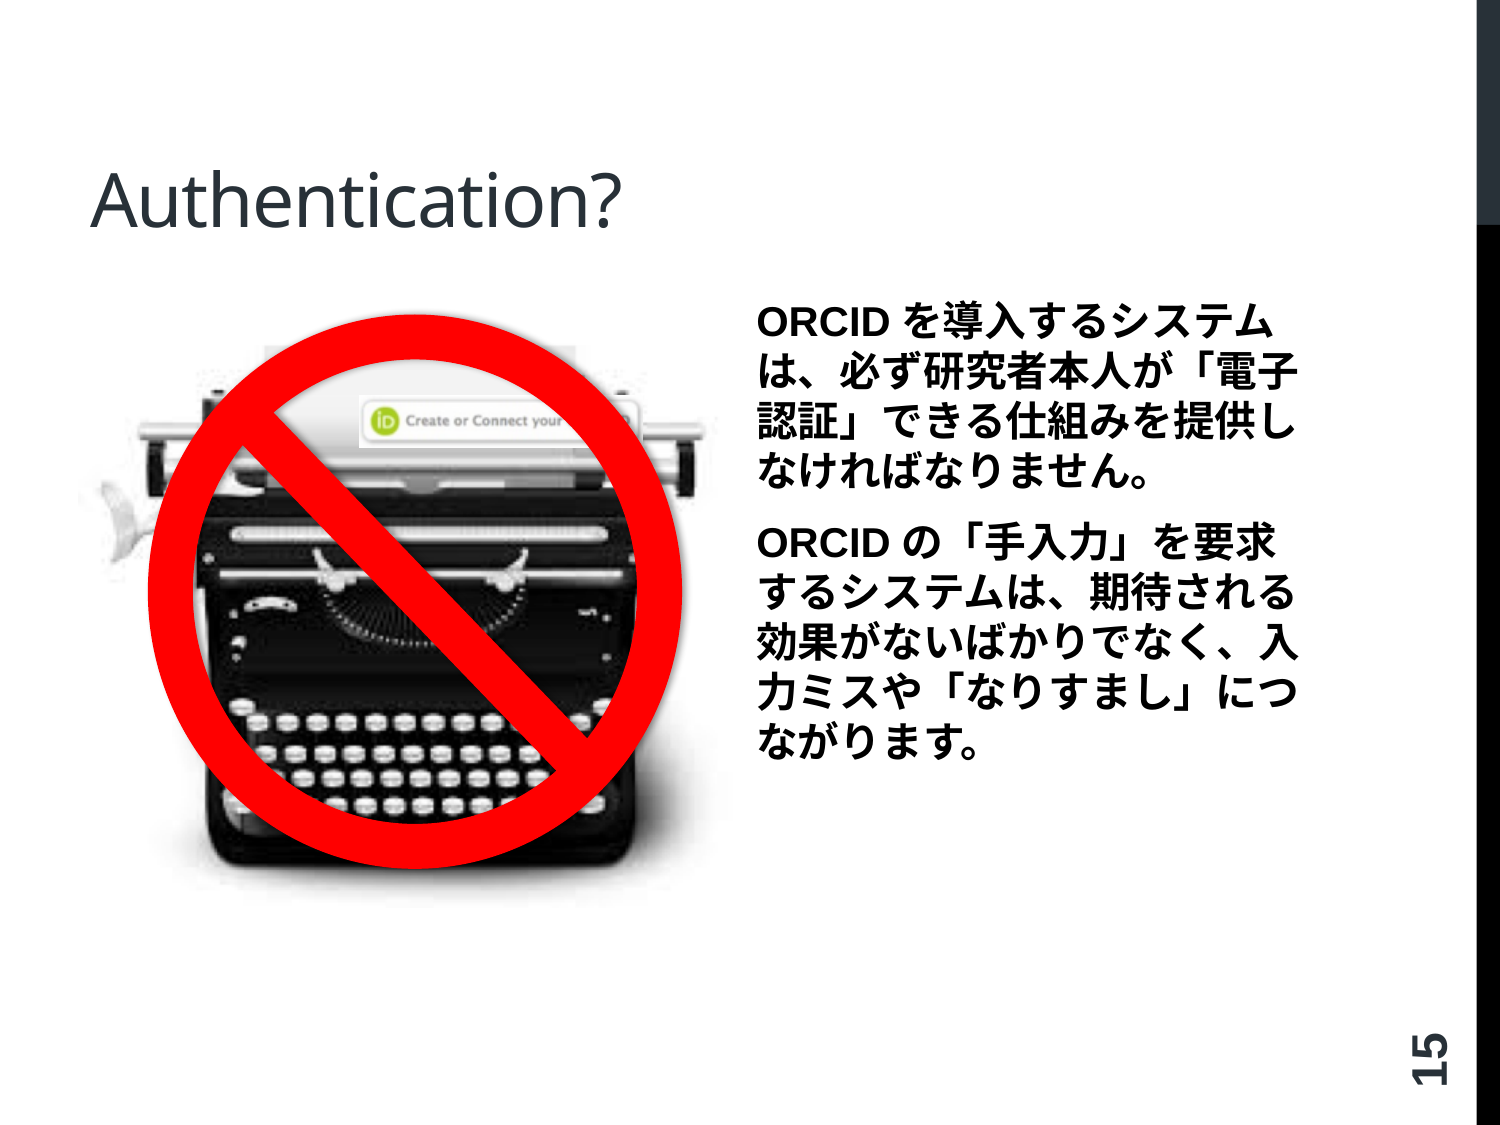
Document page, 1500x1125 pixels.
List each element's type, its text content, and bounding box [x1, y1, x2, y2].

list ORCIDを導入するシステムは、必ず研究者本人が「電子認証」できる仕組みを提供しなければなりません。 ORCIDの「手入力」を要求するシステムは、期待される効果がないばかりでなく、入力ミスや「なりすまし」につながります。 [741, 287, 1325, 1005]
title Authentication? [75, 25, 1025, 250]
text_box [78, 254, 742, 908]
slide_number 15 [1366, 887, 1488, 1104]
